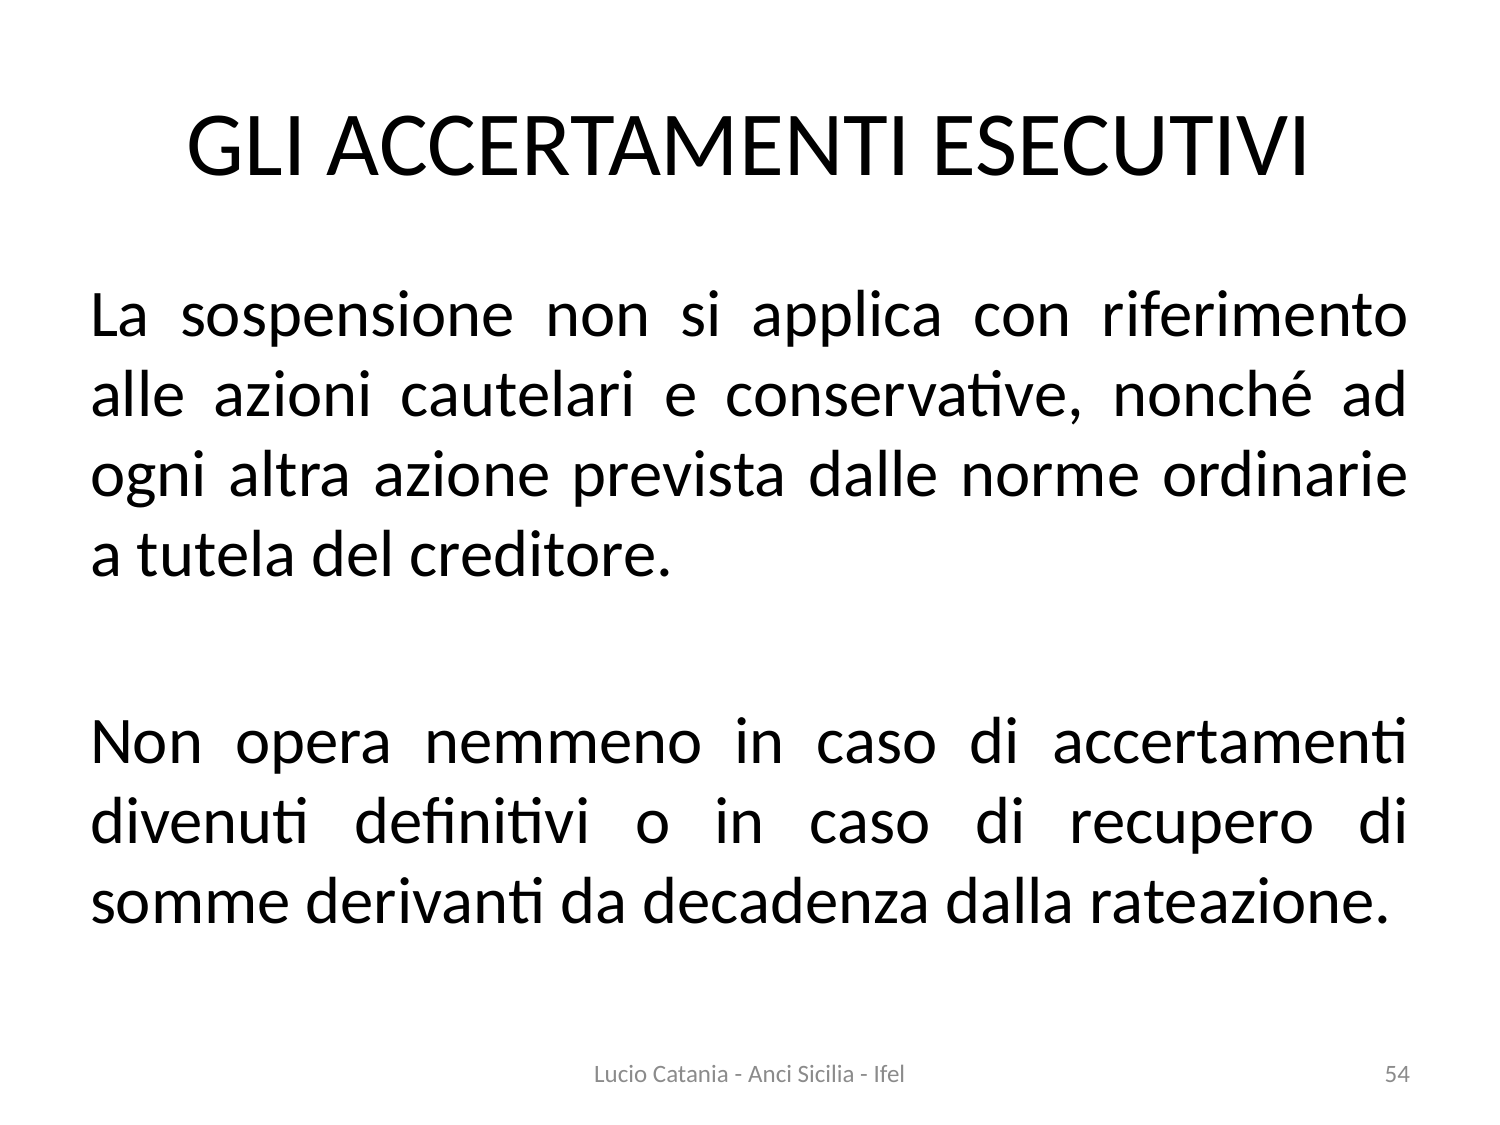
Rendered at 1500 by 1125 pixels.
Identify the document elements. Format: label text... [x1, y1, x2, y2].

title GLI ACCERTAMENTI ESECUTIVI [75, 45, 1425, 233]
slide_number 54 [1074, 1042, 1425, 1103]
list La sospensione non si applica con riferimento alle azioni cautelari e conservative, nonché ad ogni altra azione prevista dalle norme ordinarie a tutela del creditore. Non opera nemmeno in caso di accertamenti divenuti definitivi o in caso di recupero di somme derivanti da decadenza dalla rateazione. [75, 262, 1425, 1005]
footer Lucio Catania - Anci Sicilia - Ifel [512, 1042, 988, 1103]
